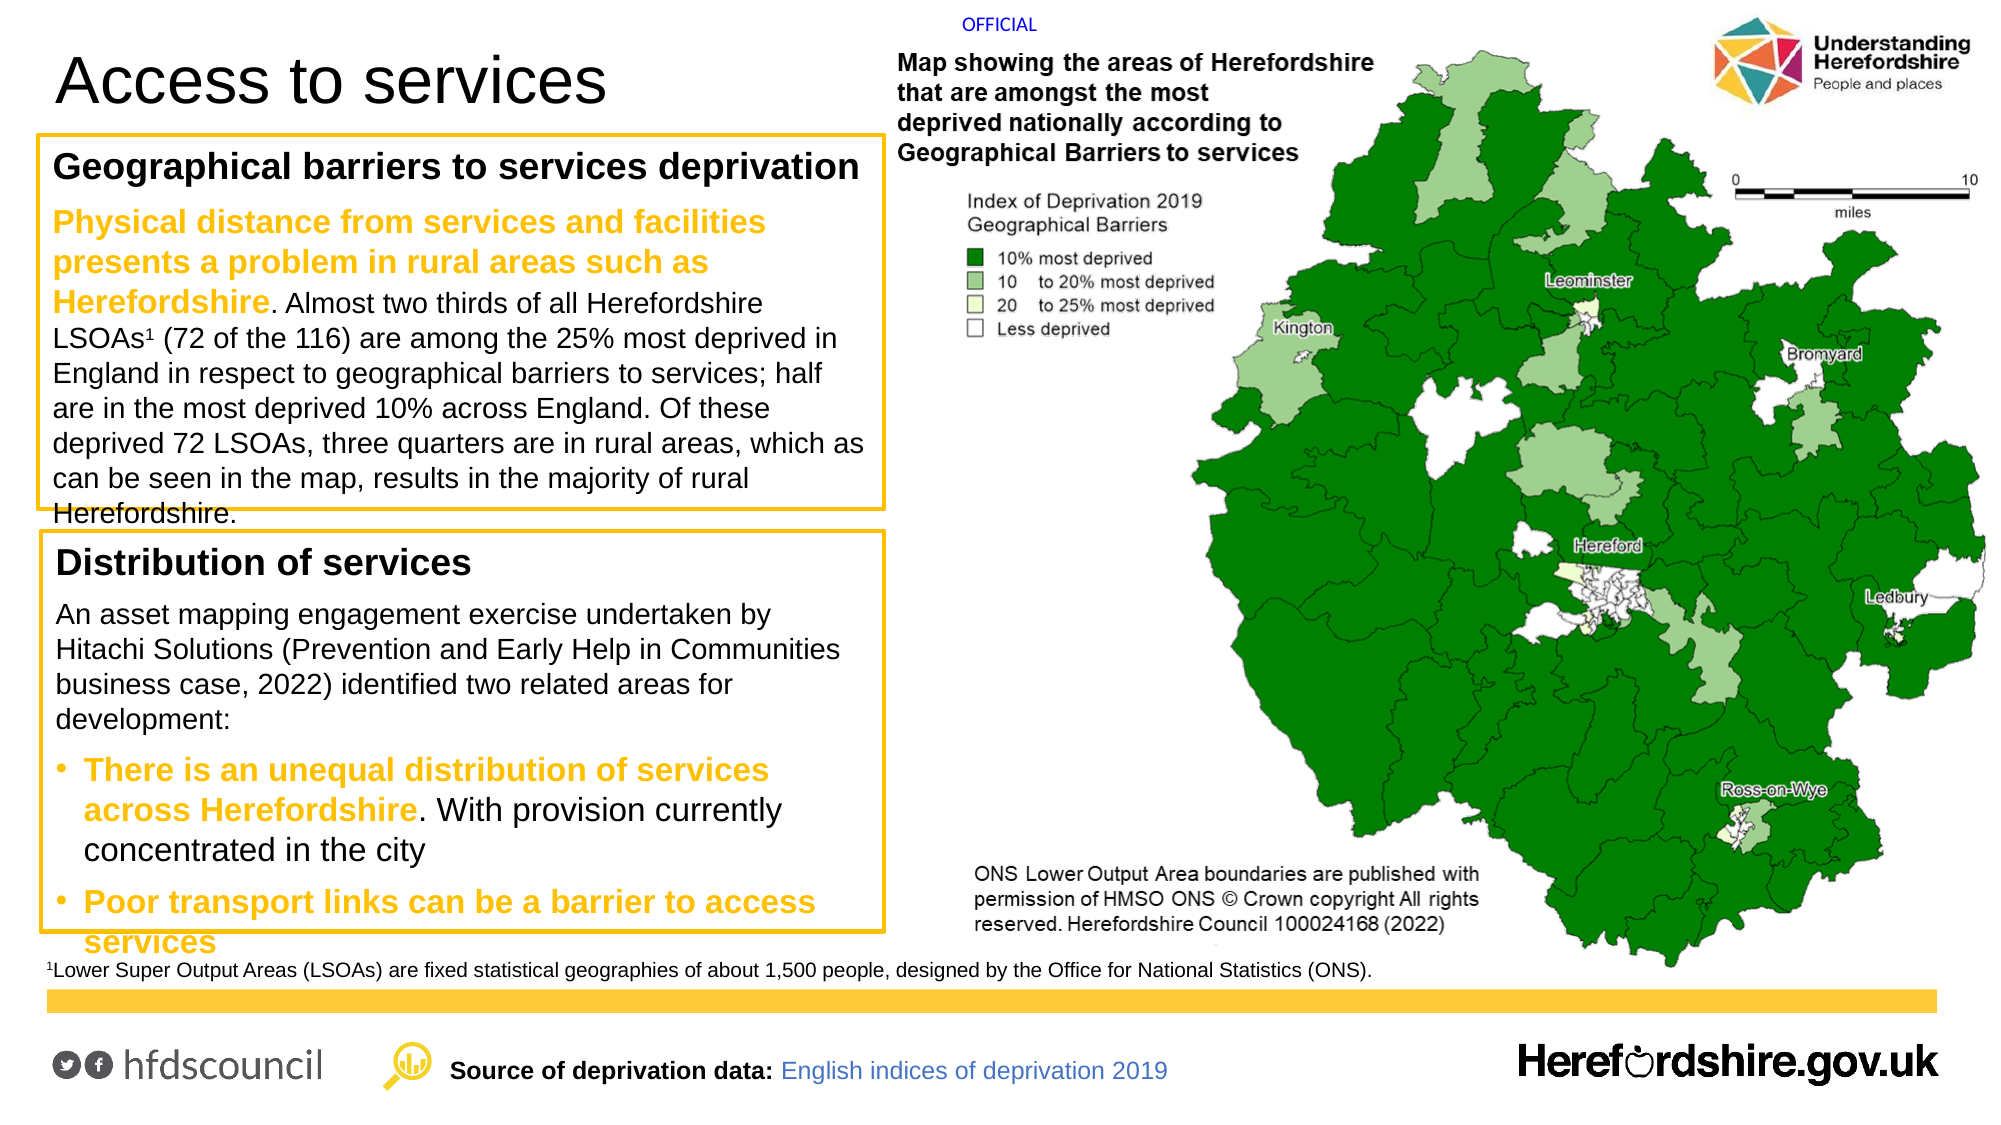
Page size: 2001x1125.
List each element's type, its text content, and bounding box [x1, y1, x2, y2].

text_box Distribution of services An asset mapping engagement exercise undertaken by Hitachi Solutions (Prevention and Early Help in Communities business case, 2022) identified two related areas for development: There is an unequal distribution of services across Herefordshire. With provision currently concentrated in the city Poor transport links can be a barrier to access services [40, 530, 881, 932]
text_box Source of deprivation data: English indices of deprivation 2019 [435, 1047, 1185, 1093]
title Access to services [40, 45, 881, 119]
text_box Geographical barriers to services deprivation Physical distance from services and facilities presents a problem in rural areas such as Herefordshire. Almost two thirds of all Herefordshire LSOAs1 (72 of the 116) are among the 25% most deprived in England in respect to geographical barriers to services; half are in the most deprived 10% across England. Of these deprived 72 LSOAs, three quarters are in rural areas, which as can be seen in the map, results in the majority of rural Herefordshire. [37, 135, 881, 510]
text_box 1Lower Super Output Areas (LSOAs) are fixed statistical geographies of about 1,500 people, designed by the Office for National Statistics (ONS). [31, 952, 1556, 996]
picture [381, 1040, 434, 1093]
picture [1505, 1030, 1951, 1093]
picture [881, 4, 1988, 975]
picture [47, 1045, 327, 1084]
